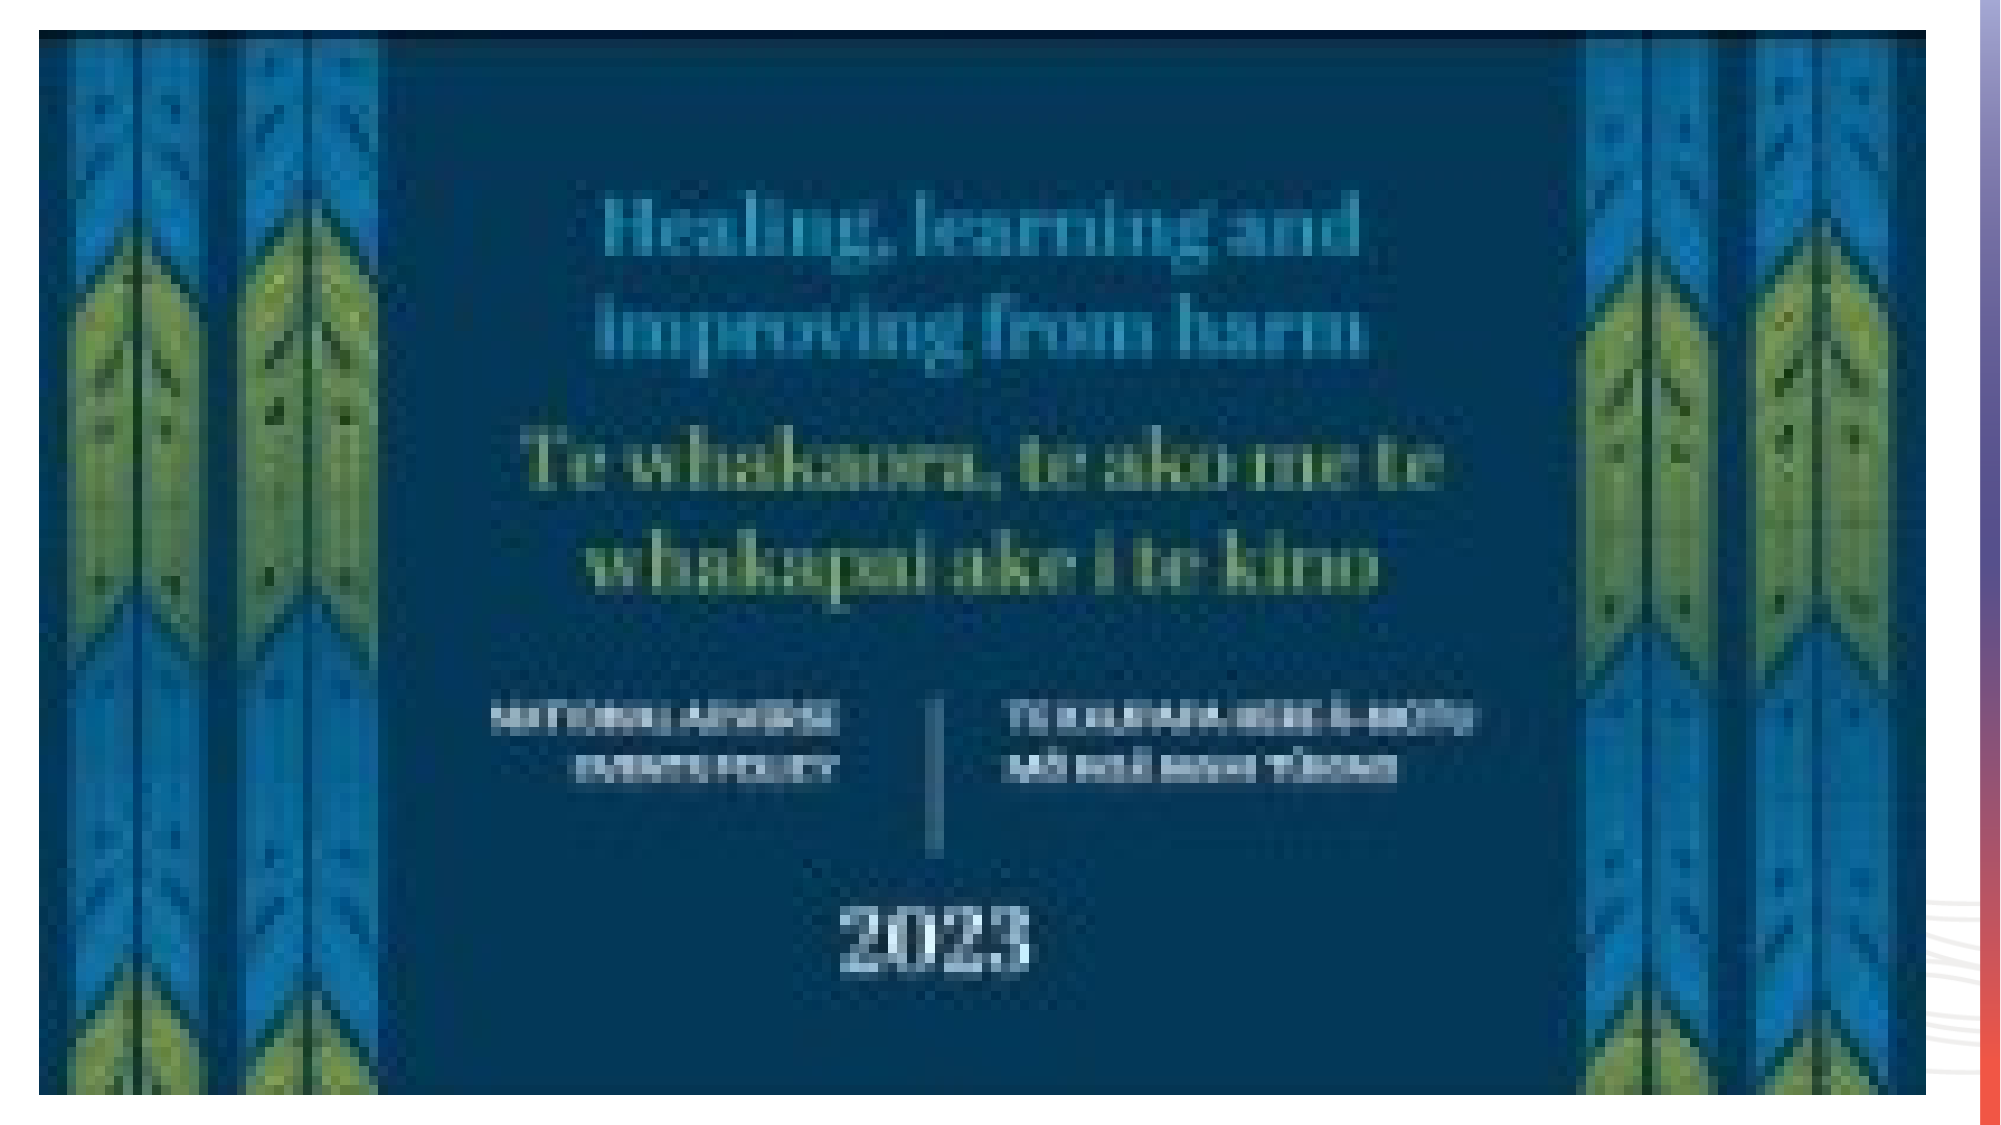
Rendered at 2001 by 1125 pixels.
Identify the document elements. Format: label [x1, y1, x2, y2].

list [38, 29, 1927, 1096]
picture [0, 0, 2001, 1125]
